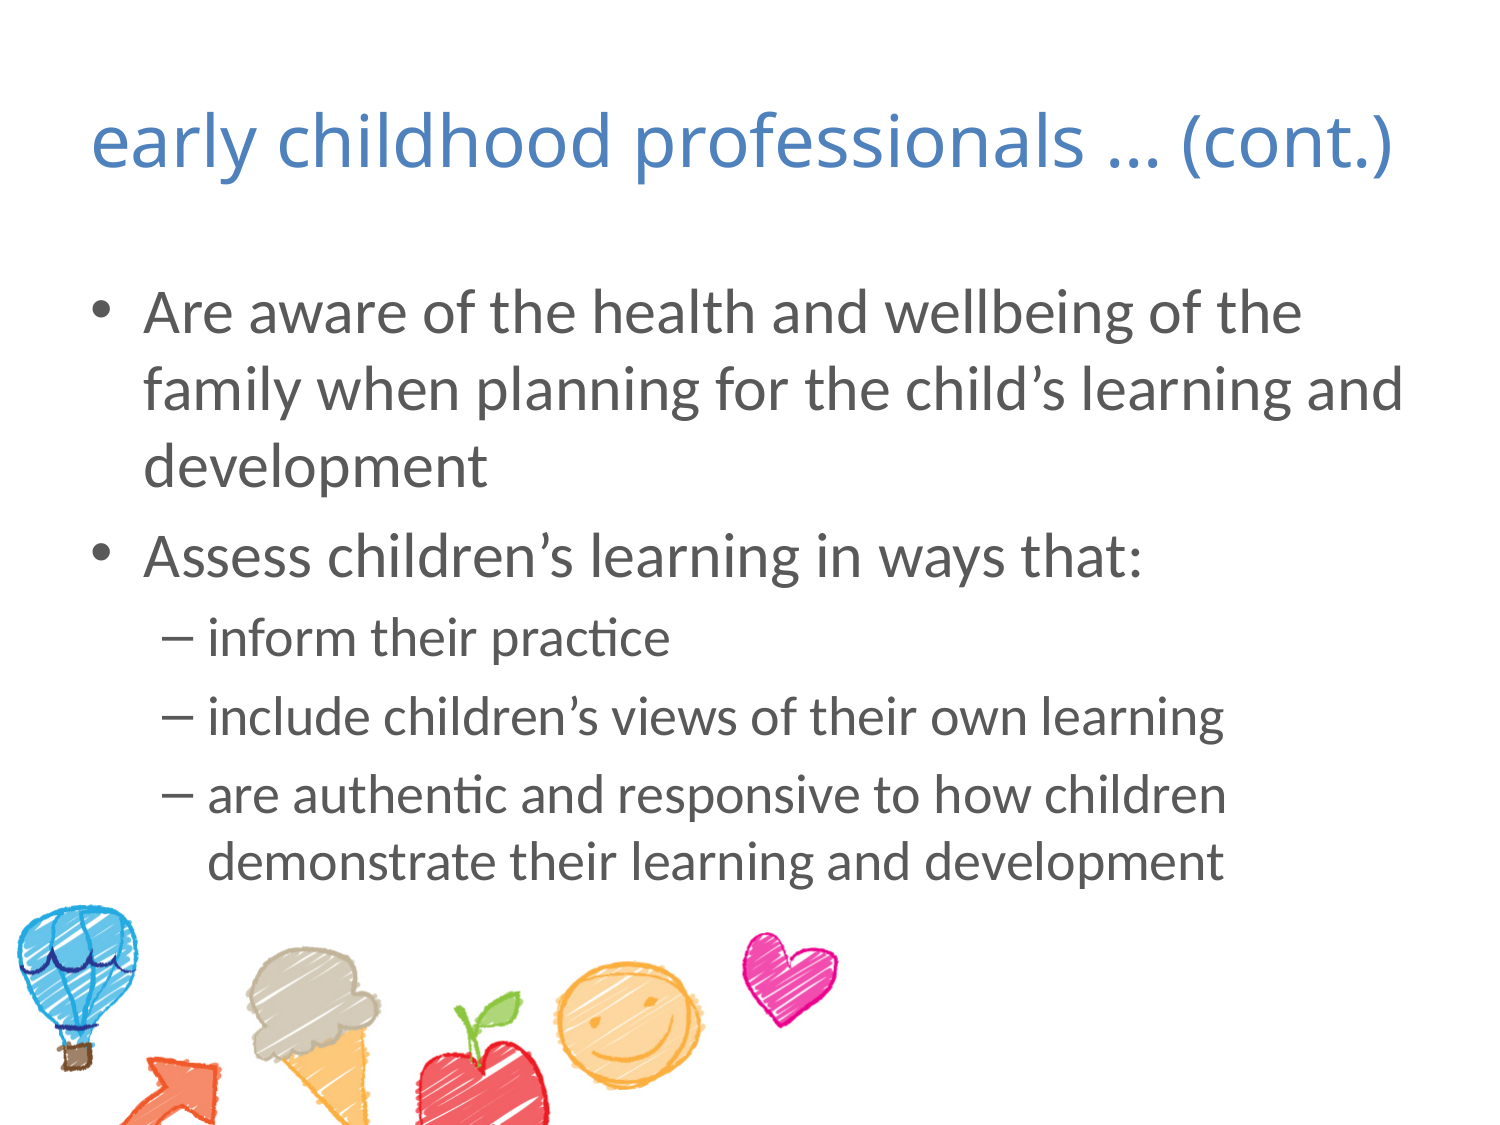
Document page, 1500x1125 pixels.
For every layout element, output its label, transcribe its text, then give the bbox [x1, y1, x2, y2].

list Are aware of the health and wellbeing of the family when planning for the child’s learning and development Assess children’s learning in ways that: inform their practice include children’s views of their own learning are authentic and responsive to how children demonstrate their learning and development [75, 262, 1425, 903]
picture [12, 870, 1253, 1125]
title early childhood professionals … (cont.) [75, 45, 1425, 233]
